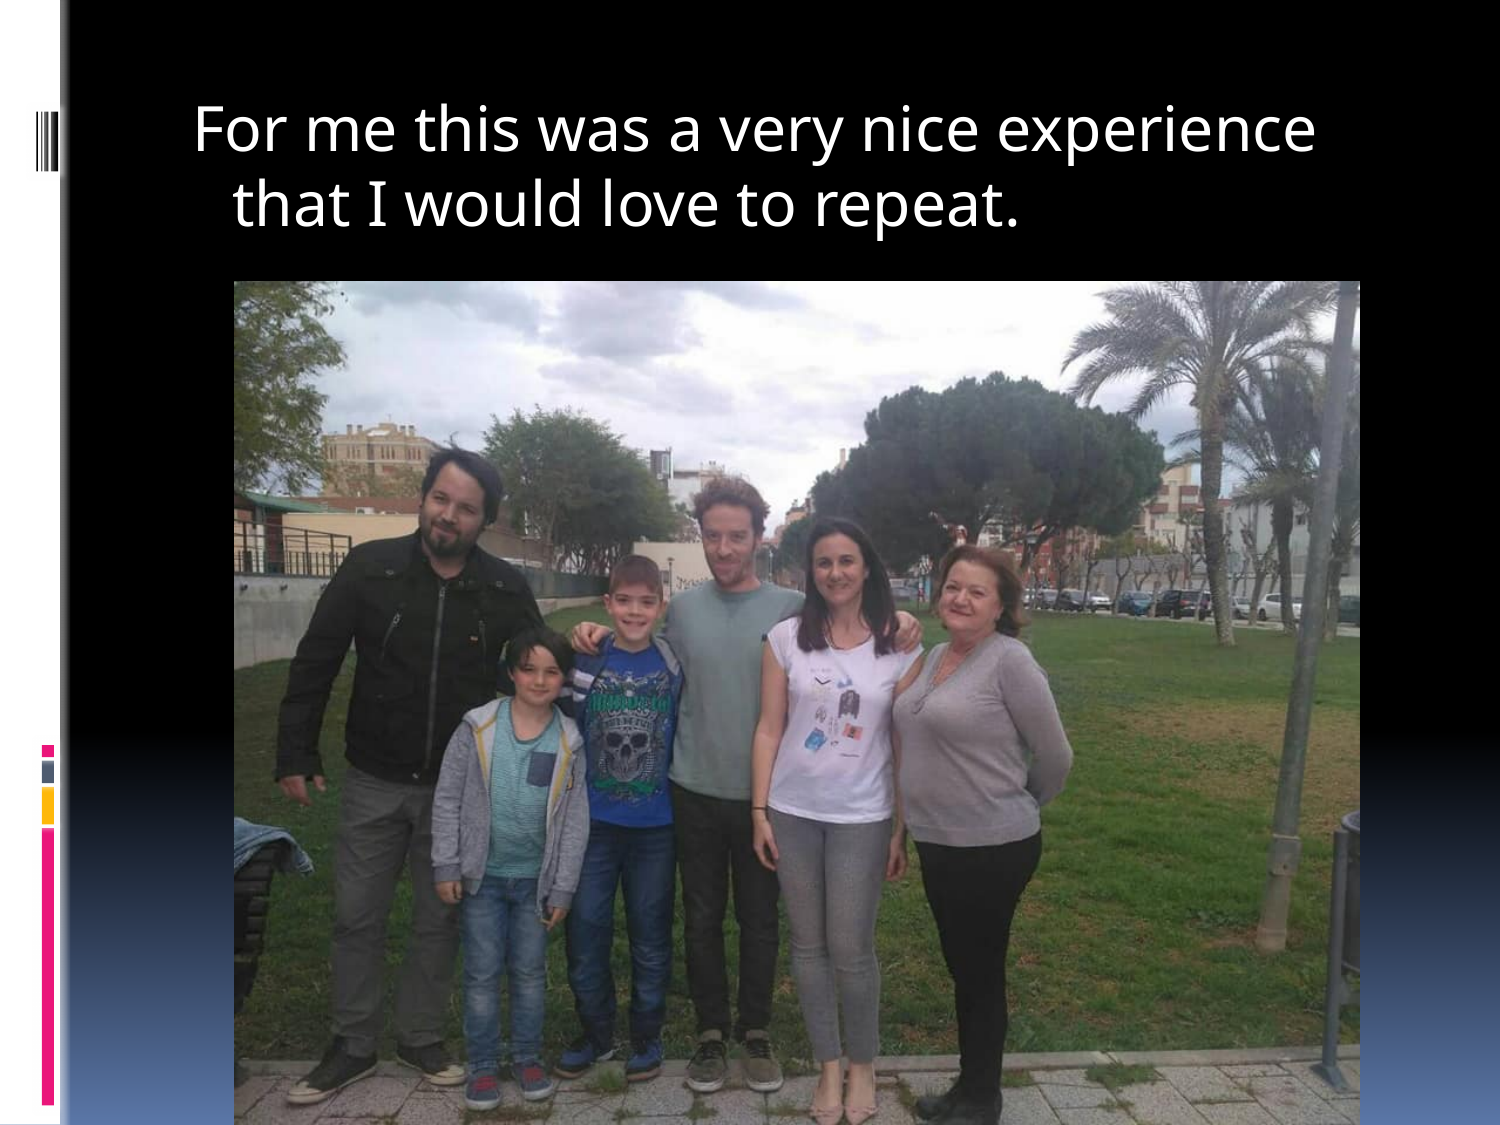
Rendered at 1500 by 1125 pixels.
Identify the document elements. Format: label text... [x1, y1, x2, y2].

picture [233, 280, 1360, 1125]
list For me this was a very nice experience that I would love to repeat. [150, 82, 1425, 1043]
